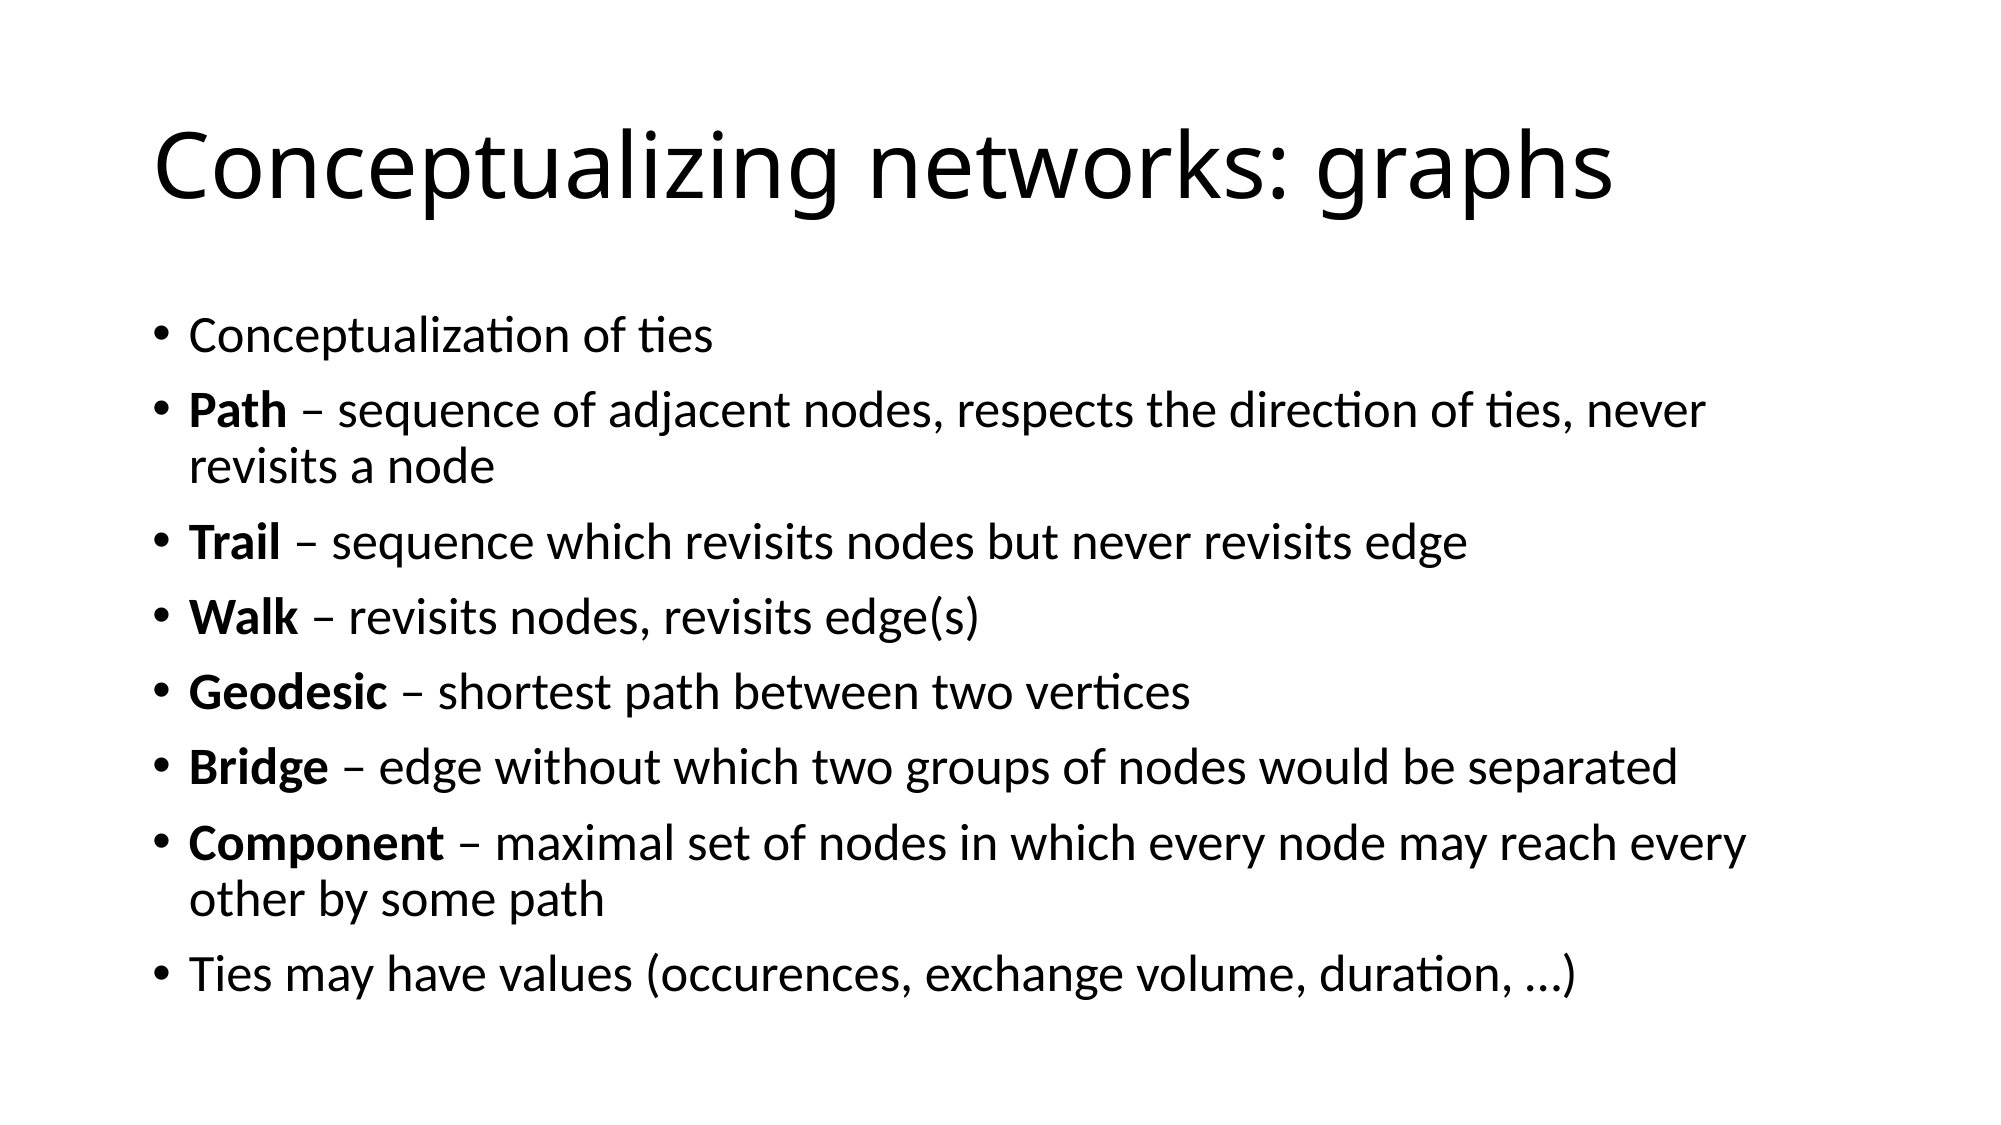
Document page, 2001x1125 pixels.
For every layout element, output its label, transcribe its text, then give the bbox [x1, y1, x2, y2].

title Conceptualizing networks: graphs [137, 59, 1863, 278]
list Conceptualization of ties Path – sequence of adjacent nodes, respects the direction of ties, never revisits a node Trail – sequence which revisits nodes but never revisits edge Walk – revisits nodes, revisits edge(s) Geodesic – shortest path between two vertices Bridge – edge without which two groups of nodes would be separated Component – maximal set of nodes in which every node may reach every other by some path Ties may have values (occurences, exchange volume, duration, …) [137, 299, 1863, 1014]
